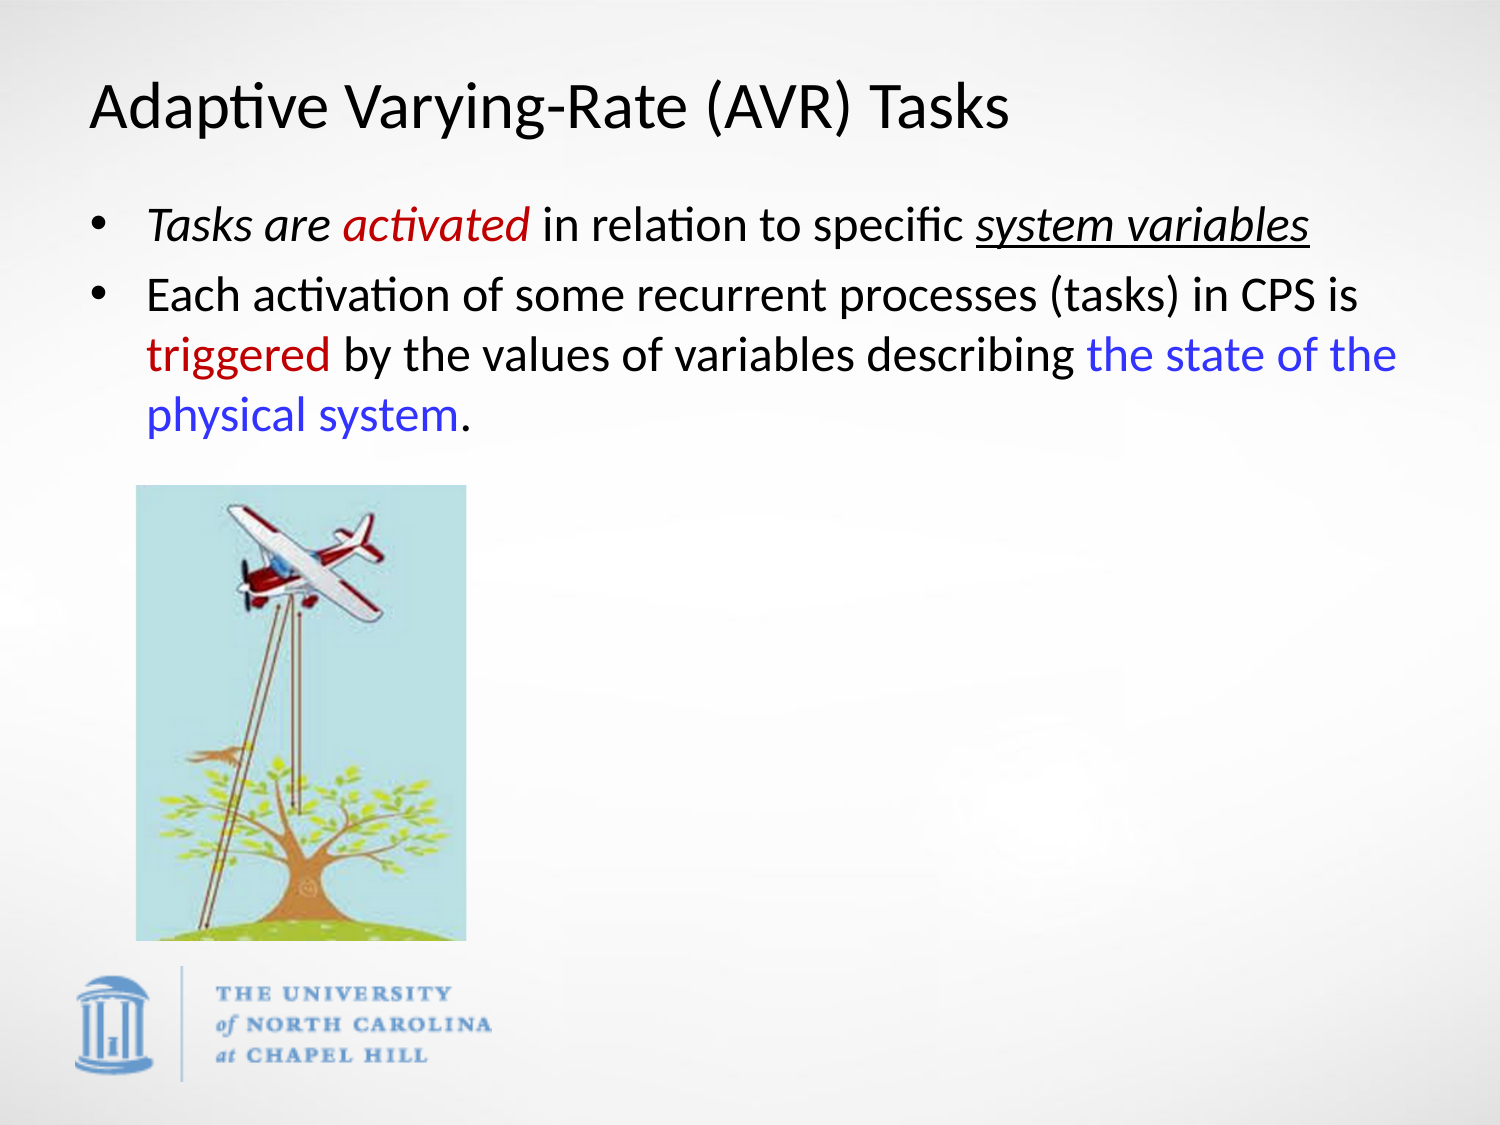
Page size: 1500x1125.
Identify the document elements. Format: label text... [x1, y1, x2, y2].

list Tasks are activated in relation to specific system variables Each activation of some recurrent processes (tasks) in CPS is triggered by the values of variables describing the state of the physical system. [75, 184, 1425, 855]
picture [0, 0, 1500, 1125]
title Adaptive Varying-Rate (AVR) Tasks [75, 54, 1425, 184]
